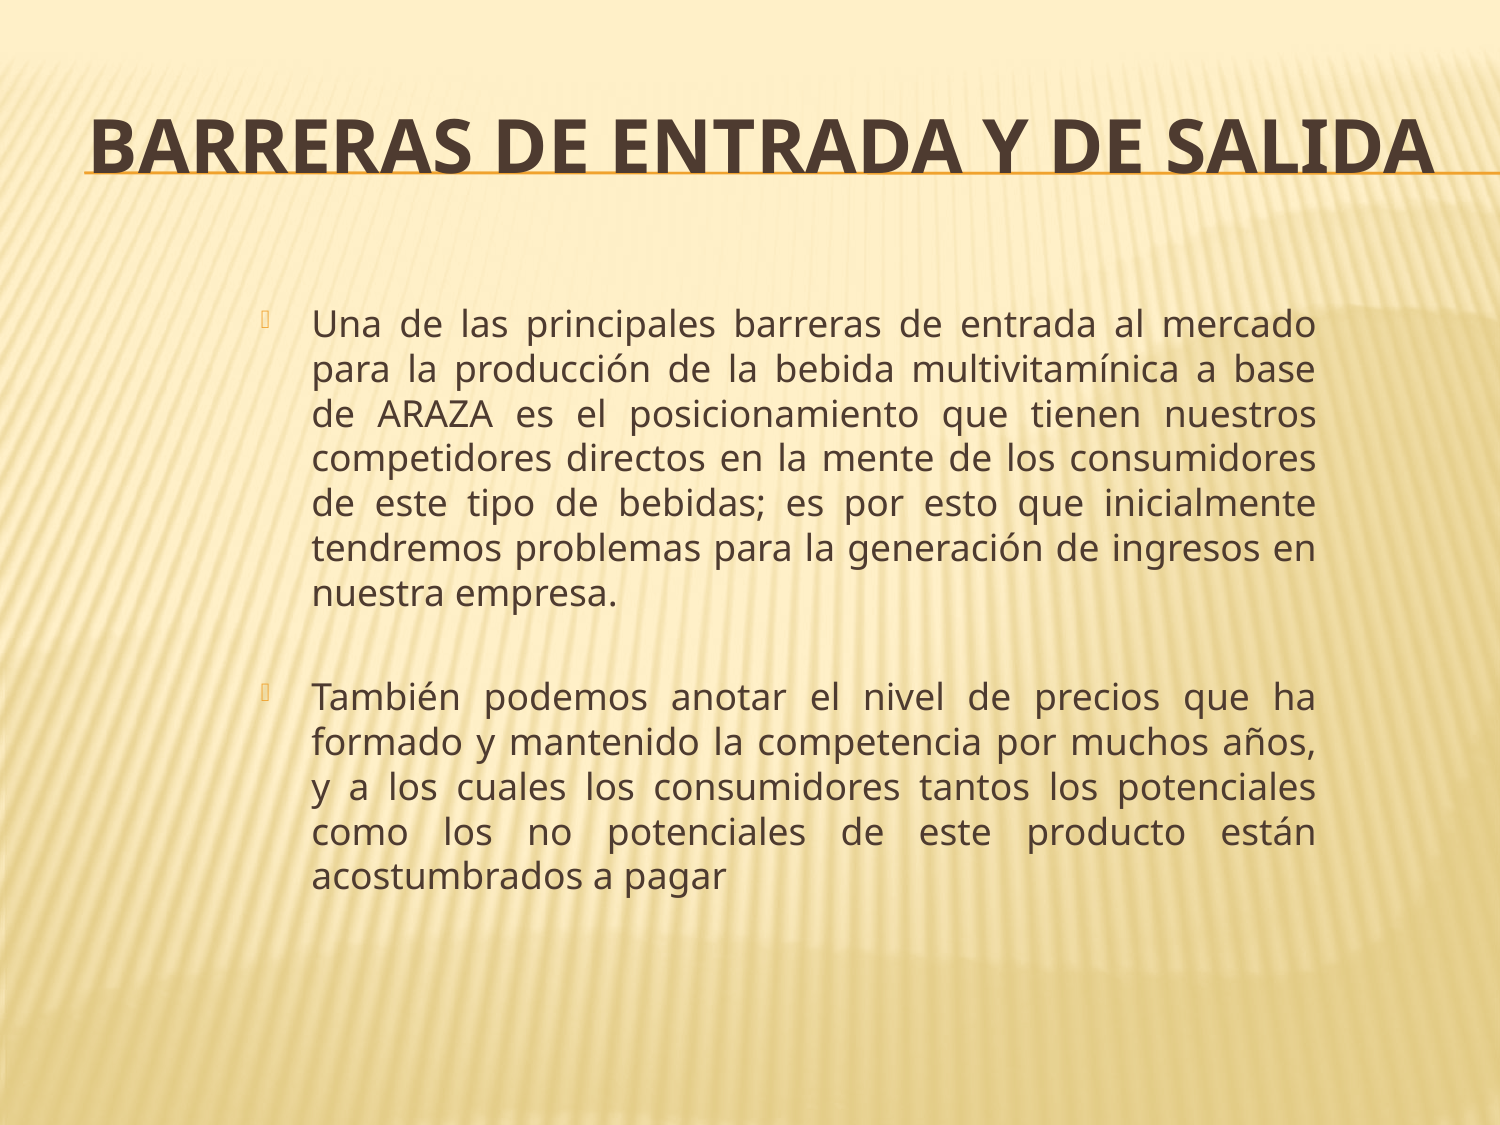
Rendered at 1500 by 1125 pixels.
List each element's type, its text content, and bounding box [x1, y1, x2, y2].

list Una de las principales barreras de entrada al mercado para la producción de la bebida multivitamínica a base de ARAZA es el posicionamiento que tienen nuestros competidores directos en la mente de los consumidores de este tipo de bebidas; es por esto que inicialmente tendremos problemas para la generación de ingresos en nuestra empresa. También podemos anotar el nivel de precios que ha formado y mantenido la competencia por muchos años, y a los cuales los consumidores tantos los potenciales como los no potenciales de este producto están acostumbrados a pagar [246, 292, 1333, 919]
title BARRERAS DE ENTRADA Y DE SALIDA [50, 75, 1475, 213]
